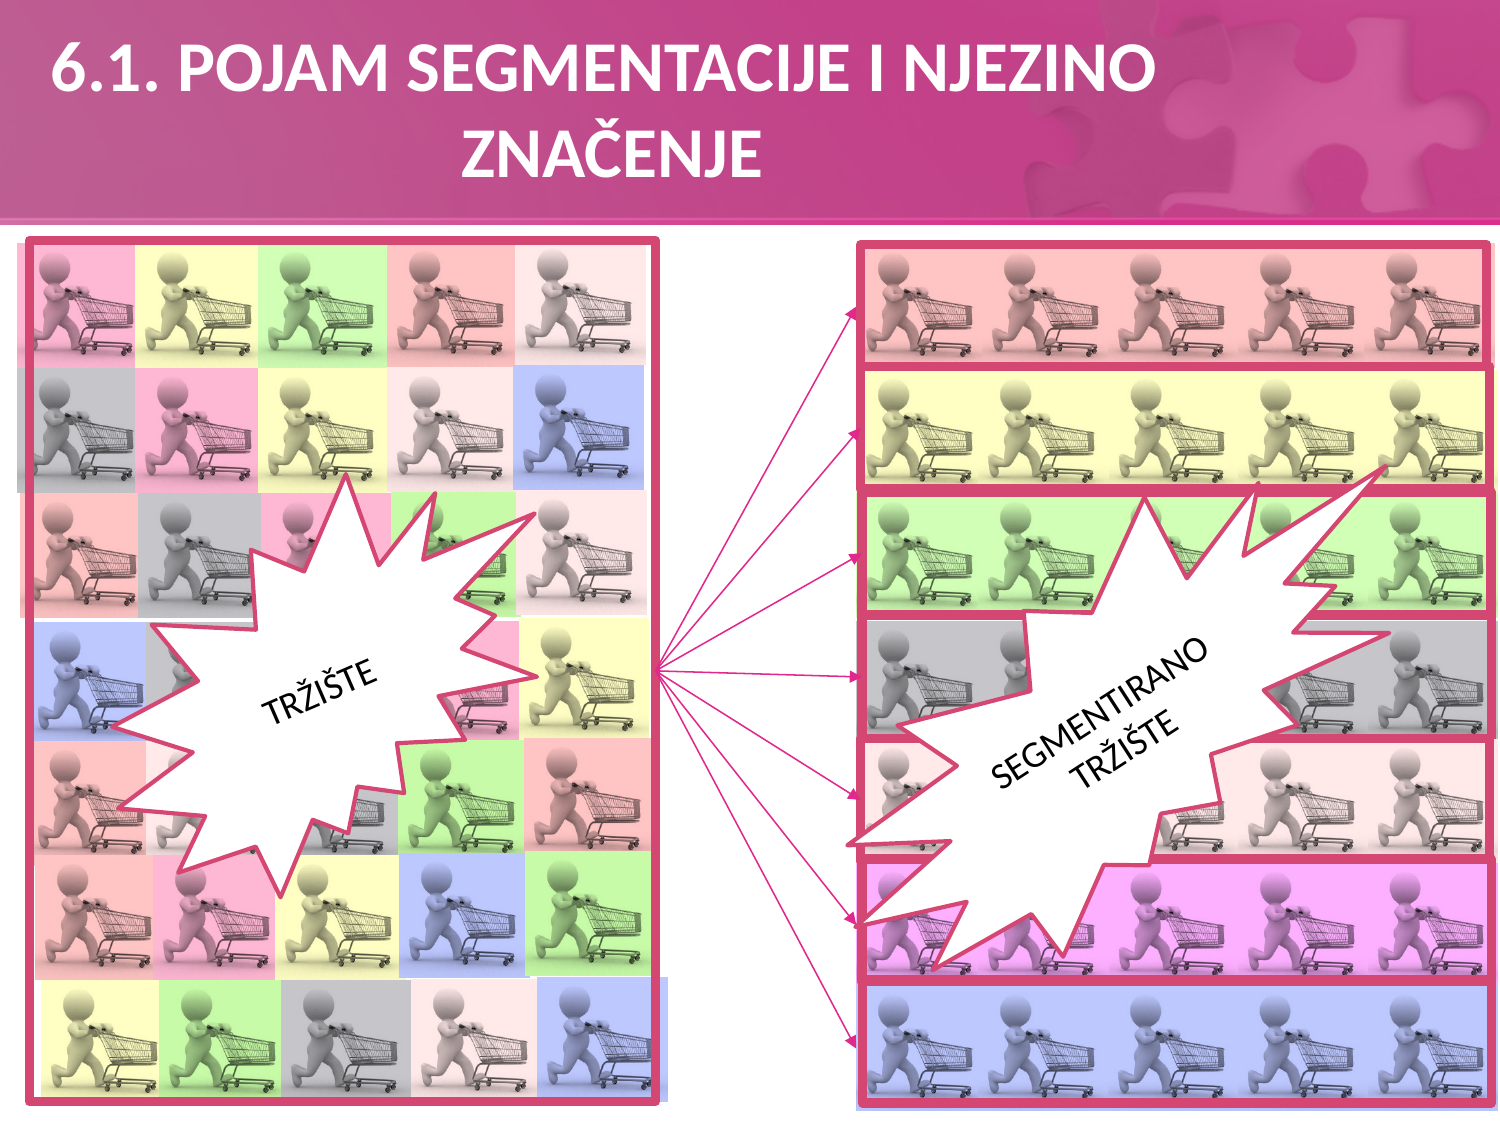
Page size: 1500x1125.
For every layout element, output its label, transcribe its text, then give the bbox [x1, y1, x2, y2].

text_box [855, 979, 1499, 1111]
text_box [655, 553, 863, 669]
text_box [655, 306, 857, 427]
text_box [655, 427, 861, 552]
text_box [17, 239, 668, 1105]
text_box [862, 738, 1499, 858]
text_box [861, 365, 1499, 491]
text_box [866, 615, 1499, 737]
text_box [866, 491, 1499, 614]
picture [0, 0, 1500, 225]
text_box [856, 243, 1495, 364]
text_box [861, 858, 1499, 979]
title 6.1. POJAM SEGMENTACIJE I NJEZINO ZNAČENJE [0, 12, 1225, 200]
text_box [655, 670, 857, 1049]
